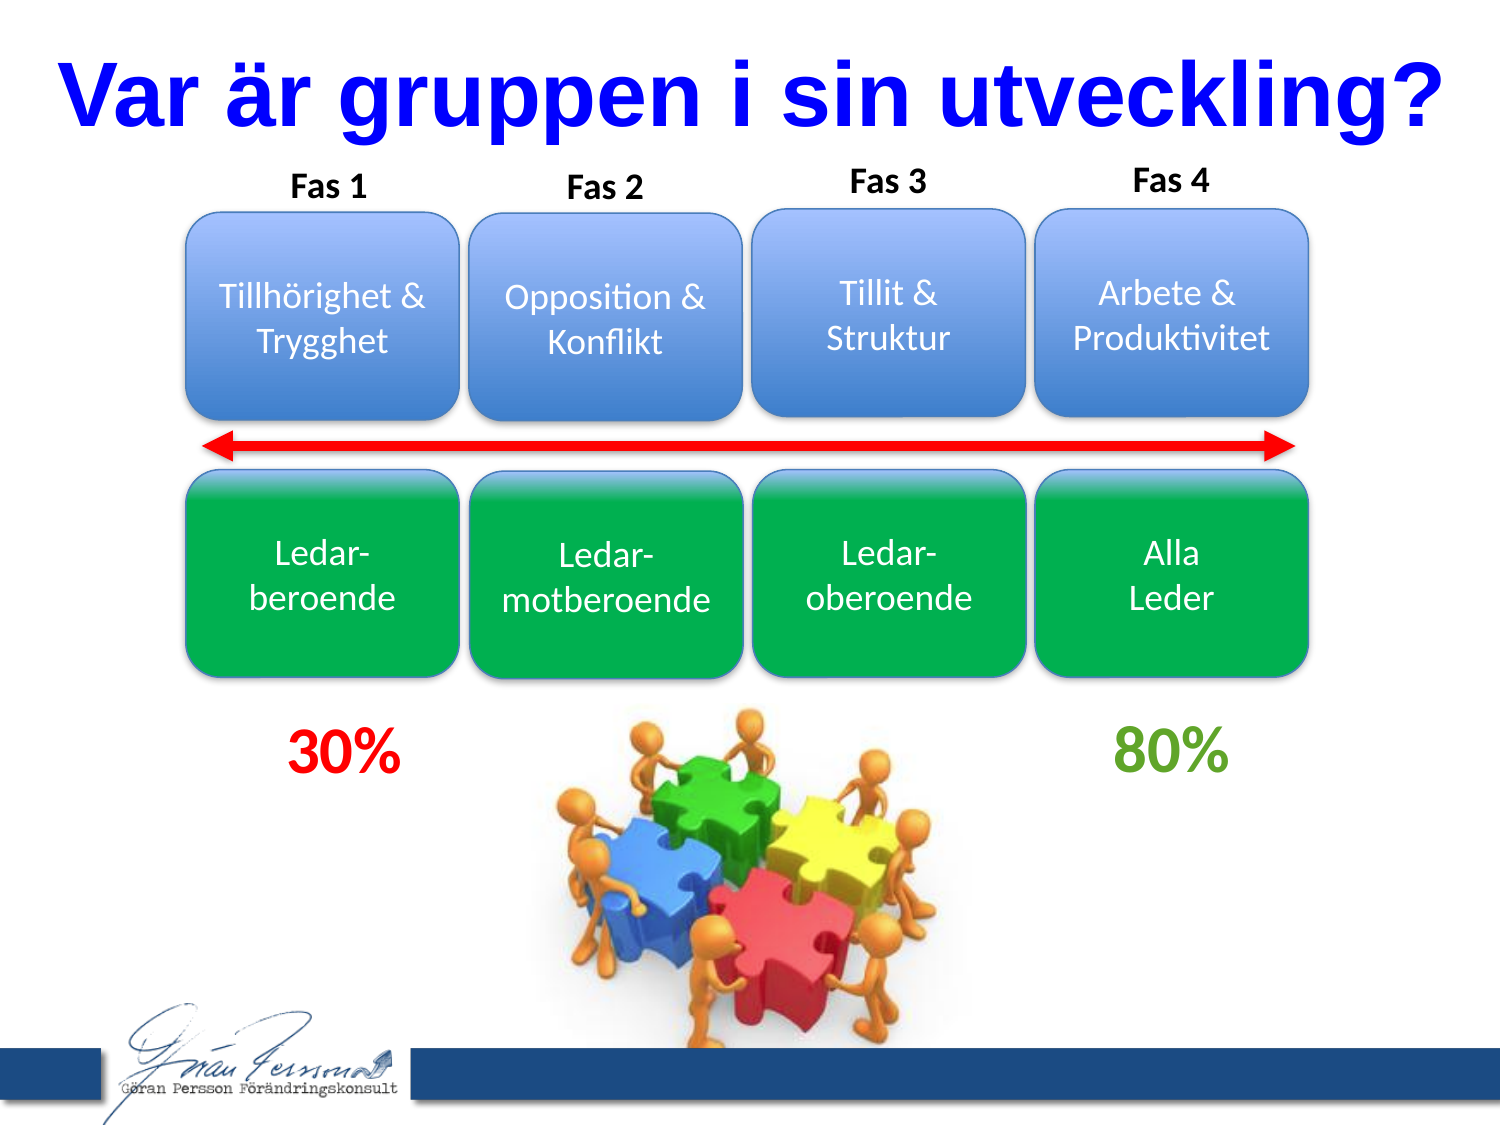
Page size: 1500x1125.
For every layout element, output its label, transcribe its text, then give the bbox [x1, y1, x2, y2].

text_box Ledar- oberoende [751, 468, 1027, 679]
text_box 80% [1098, 698, 1245, 794]
text_box Opposition & Konflikt [468, 212, 744, 422]
text_box Fas 4 [1118, 147, 1226, 208]
text_box Arbete & Produktivitet [1034, 208, 1310, 418]
text_box Fas 3 [835, 148, 943, 209]
text_box Fas 2 [552, 154, 659, 215]
text_box Tillhörighet & Trygghet [185, 211, 460, 421]
text_box 30% [271, 699, 418, 794]
text_box Alla Leder [1034, 468, 1310, 679]
text_box Ledar- motberoende [468, 470, 744, 680]
picture [0, 703, 1500, 1125]
text_box Fas 1 [275, 153, 383, 213]
title Var är gruppen i sin utveckling? [5, 17, 1500, 163]
text_box Ledar- beroende [185, 468, 460, 679]
text_box Tillit & Struktur [751, 208, 1027, 418]
